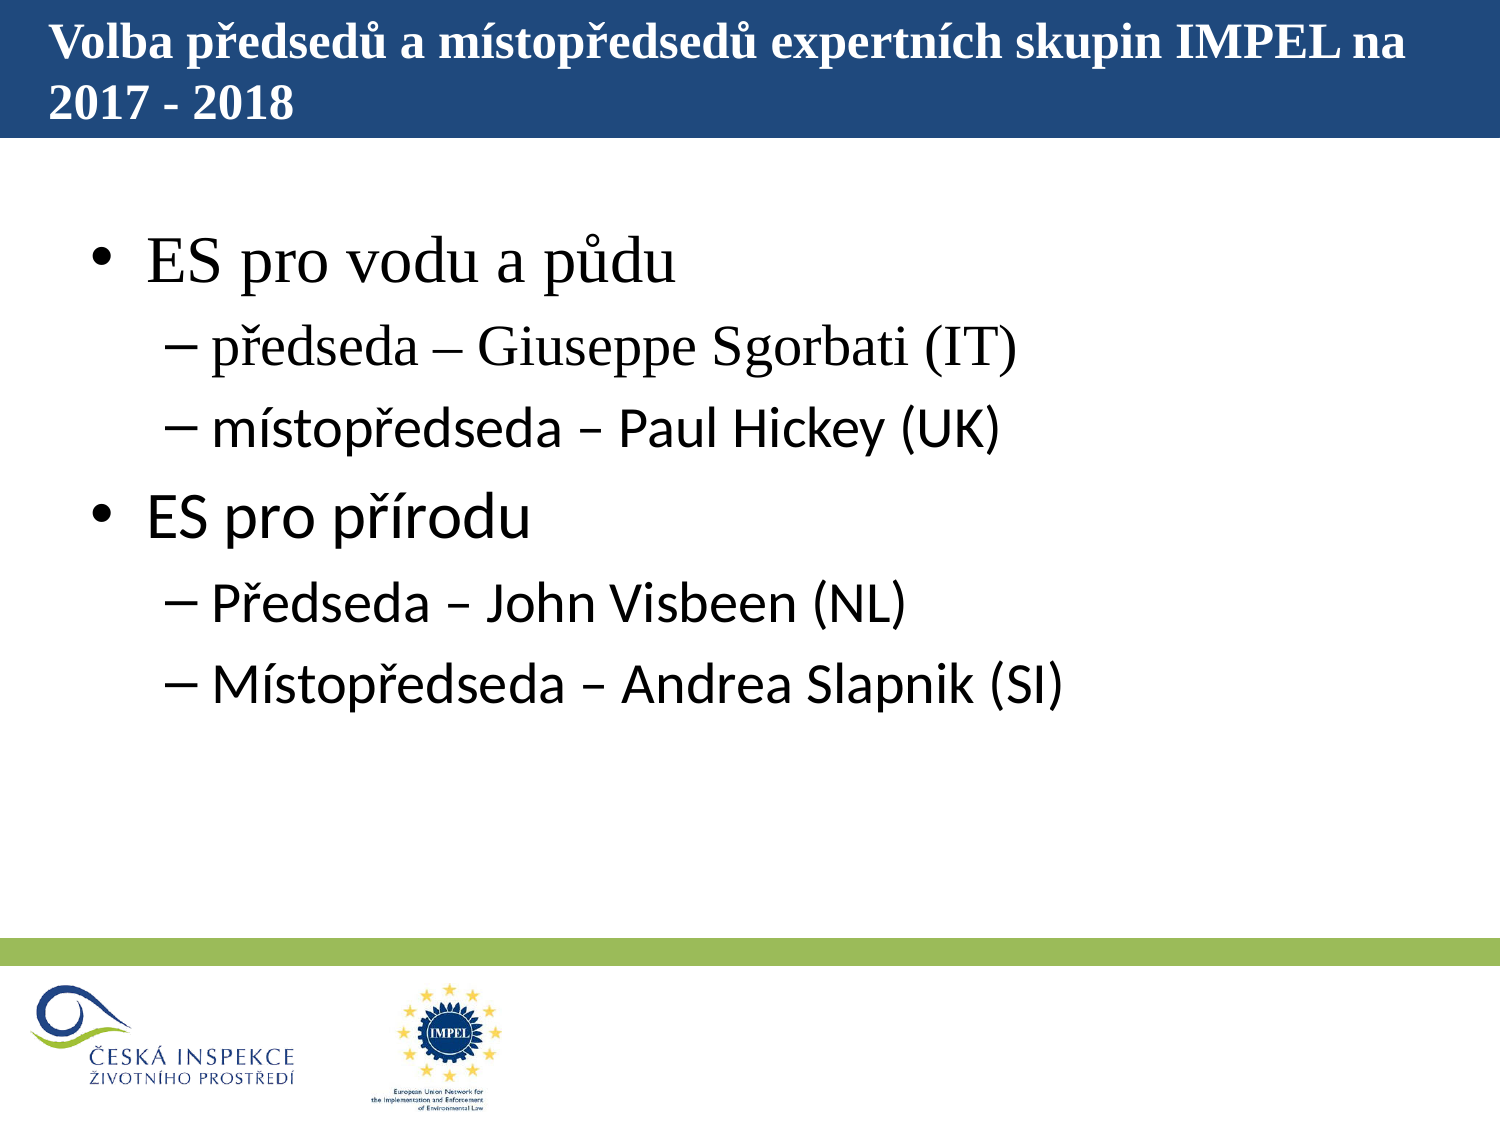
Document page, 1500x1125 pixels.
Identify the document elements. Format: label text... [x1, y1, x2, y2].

picture [26, 983, 301, 1094]
title Volba předsedů a místopředsedů expertních skupin IMPEL na 2017 - 2018 [0, 0, 1500, 138]
picture [371, 983, 503, 1113]
list ES pro vodu a půdu předseda – Giuseppe Sgorbati (IT) místopředseda – Paul Hickey (UK) ES pro přírodu Předseda – John Visbeen (NL) Místopředseda – Andrea Slapnik (SI) [75, 208, 1425, 905]
text_box [0, 938, 1500, 966]
